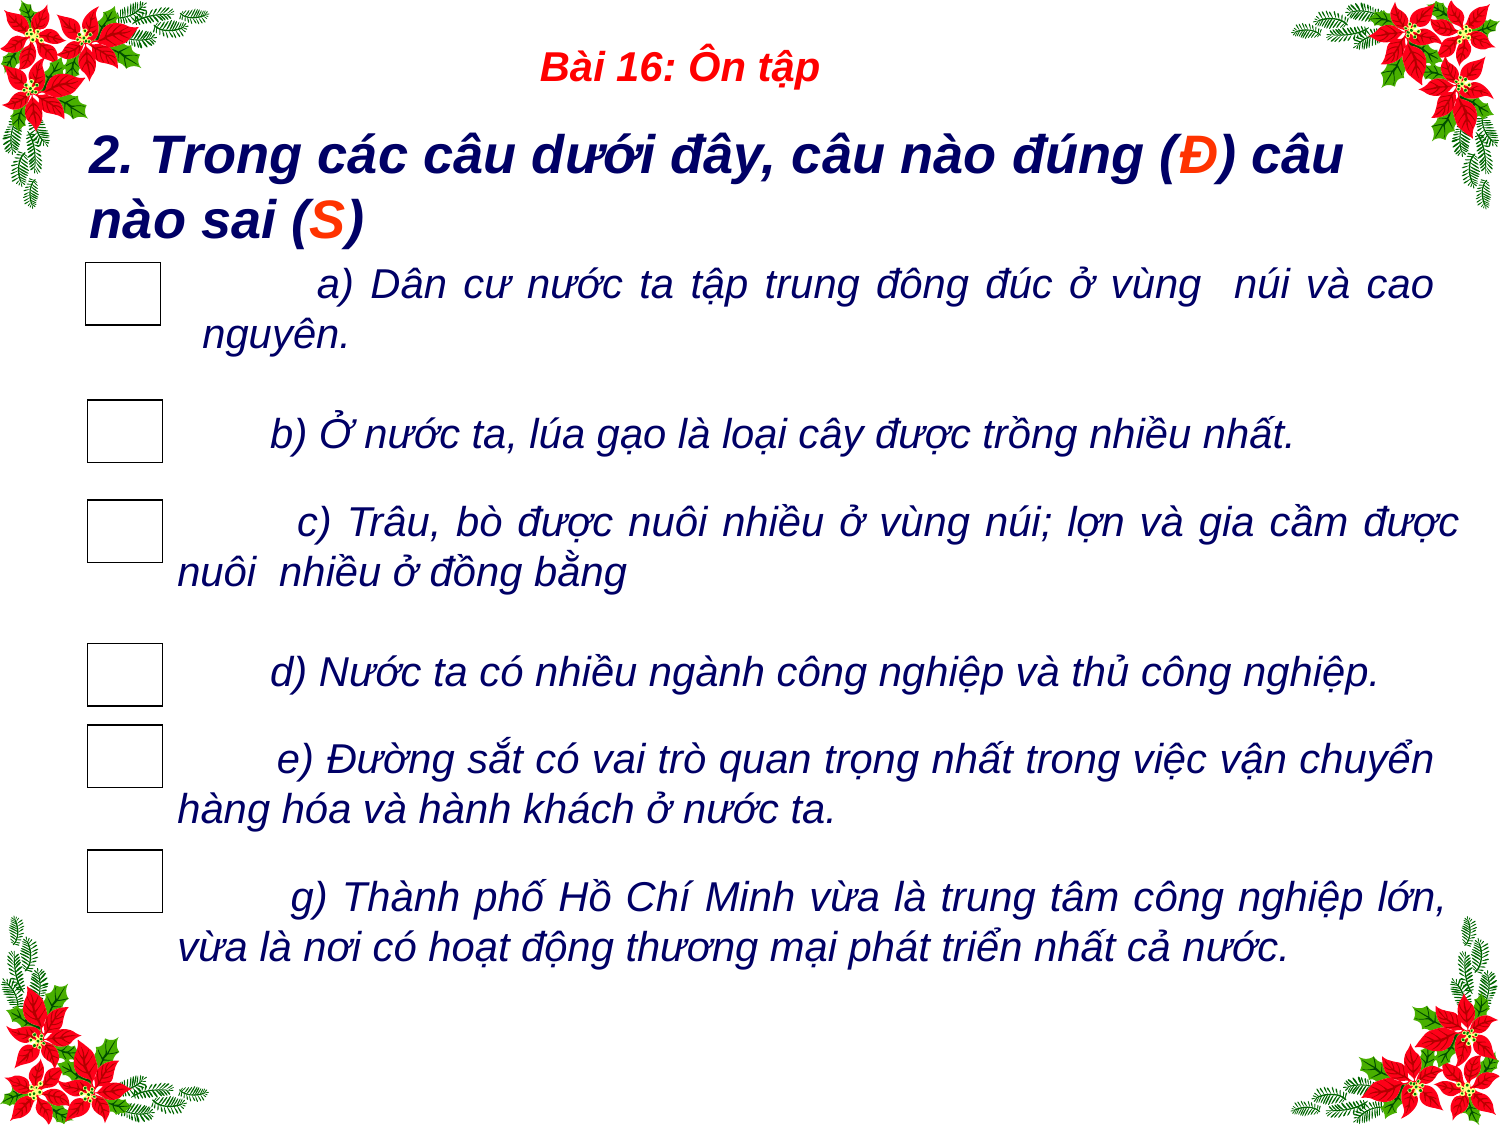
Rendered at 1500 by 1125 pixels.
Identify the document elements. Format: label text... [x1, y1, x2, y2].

text_box d) Nước ta có nhiều ngành công nghiệp và thủ công nghiệp. [174, 637, 1463, 703]
text_box [85, 262, 161, 325]
text_box [87, 643, 163, 707]
picture [1290, 915, 1500, 1125]
text_box [87, 724, 163, 788]
text_box b) Ở nước ta, lúa gạo là loại cây được trồng nhiều nhất. [174, 399, 1475, 465]
text_box g) Thành phố Hồ Chí Minh vừa là trung tâm công nghiệp lớn, vừa là nơi có hoạt động thương mại phát triển nhất cả nước. [162, 862, 1463, 978]
text_box Bài 16: Ôn tập [524, 32, 1125, 97]
picture [0, 915, 210, 1125]
picture [0, 0, 210, 210]
text_box [87, 399, 163, 463]
text_box [87, 849, 163, 913]
picture [1290, 0, 1500, 210]
text_box c) Trâu, bò được nuôi nhiều ở vùng núi; lợn và gia cầm được nuôi nhiều ở đồng bằng [162, 487, 1475, 603]
text_box a) Dân cư nước ta tập trung đông đúc ở vùng núi và cao nguyên. [187, 249, 1450, 365]
text_box e) Đường sắt có vai trò quan trọng nhất trong việc vận chuyển hàng hóa và hành khách ở nước ta. [162, 724, 1450, 840]
text_box [87, 499, 163, 563]
text_box 2. Trong các câu dưới đây, câu nào đúng (Đ) câu nào sai (S) [75, 112, 1463, 258]
